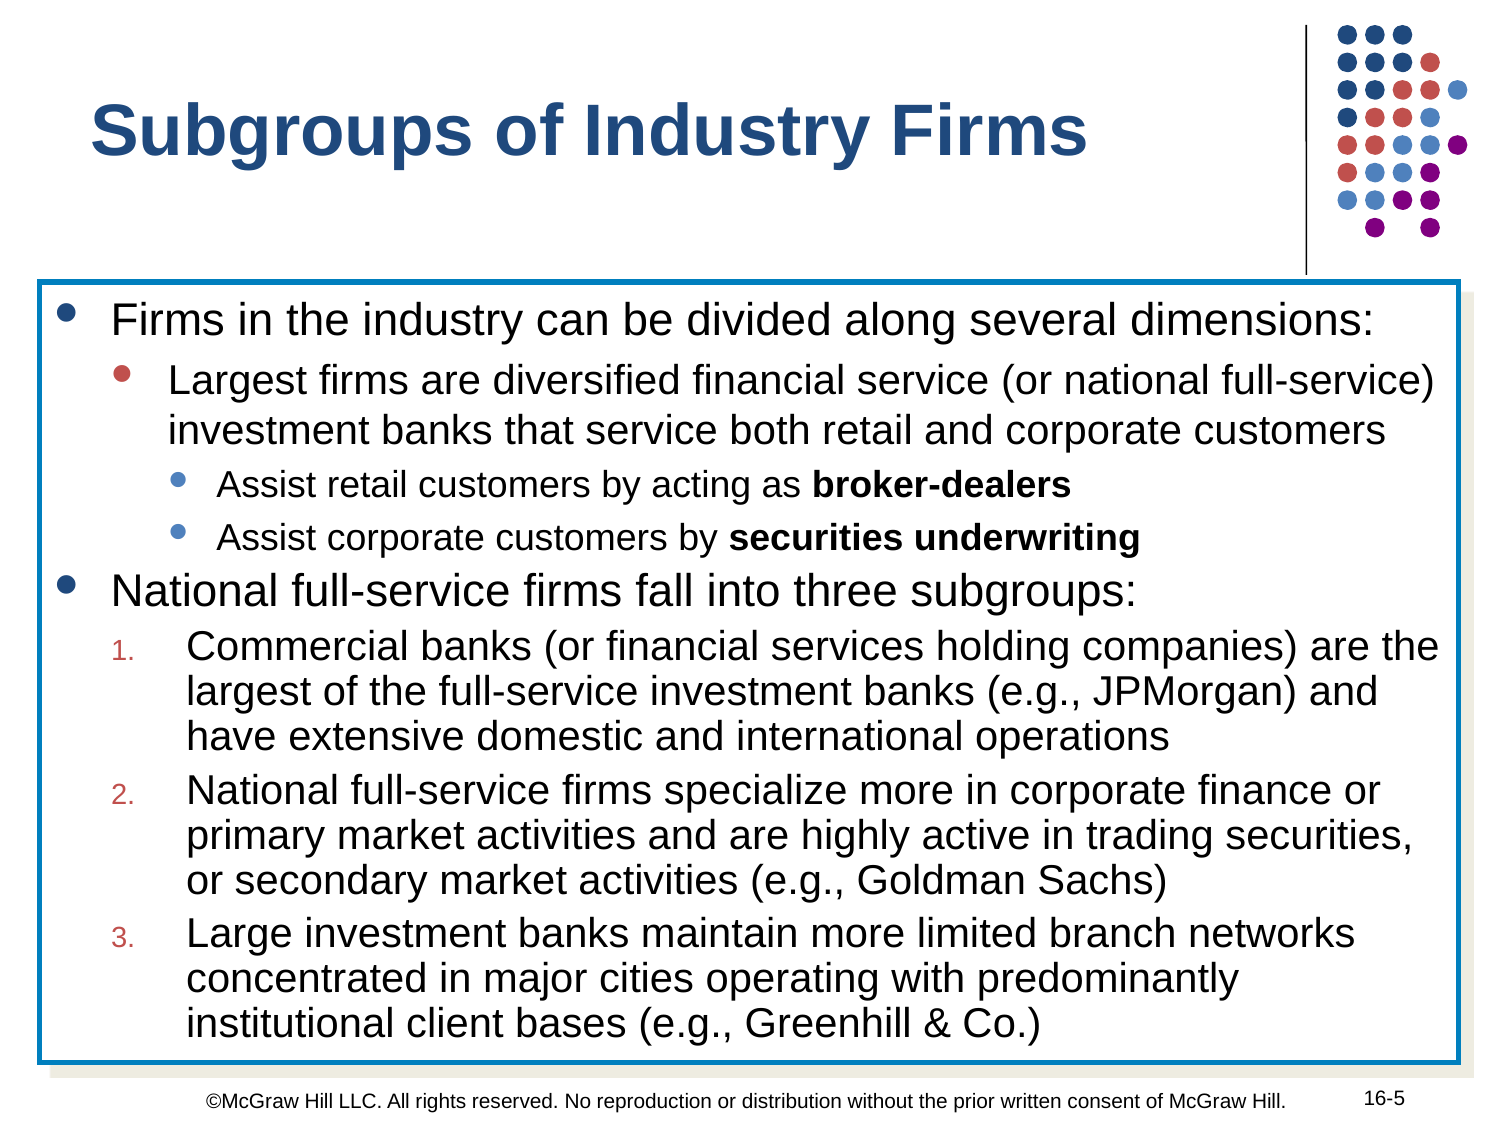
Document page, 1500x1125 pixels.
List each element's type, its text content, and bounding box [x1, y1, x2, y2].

title Subgroups of Industry Firms [75, 20, 1313, 233]
list Firms in the industry can be divided along several dimensions: Largest firms are diversified financial service (or national full-service) investment banks that service both retail and corporate customers Assist retail customers by acting as broker-dealers Assist corporate customers by securities underwriting National full-service firms fall into three subgroups: Commercial banks (or financial services holding companies) are the largest of the full-service investment banks (e.g., JPMorgan) and have extensive domestic and international operations National full-service firms specialize more in corporate finance or primary market activities and are highly active in trading securities, or secondary market activities (e.g., Goldman Sachs) Large investment banks maintain more limited branch networks concentrated in major cities operating with predominantly institutional client bases (e.g., Greenhill & Co.) [39, 282, 1459, 1063]
slide_number 16-5 [1070, 1077, 1421, 1123]
footer ©McGraw Hill LLC. All rights reserved. No reproduction or distribution without the prior written consent of McGraw Hill. [127, 1079, 1371, 1125]
